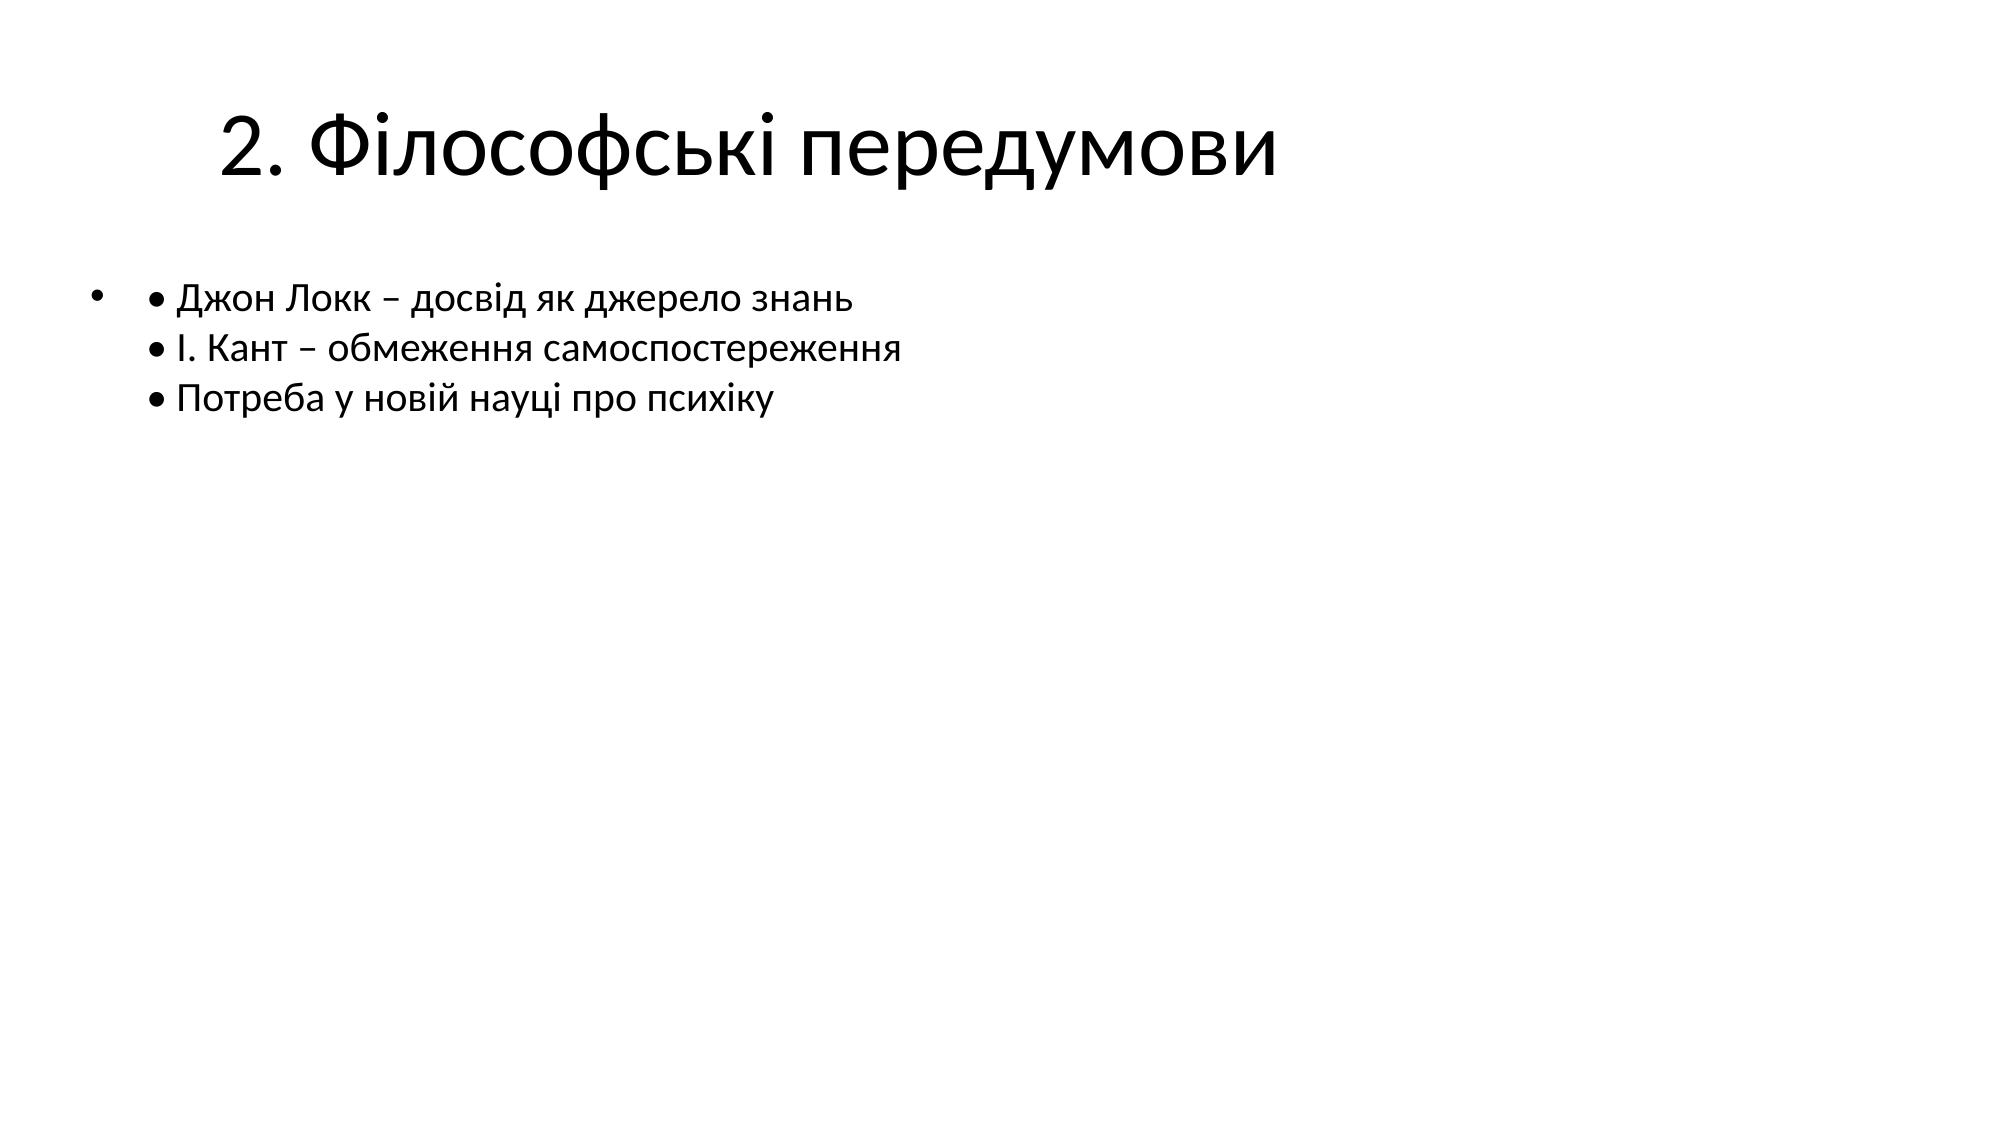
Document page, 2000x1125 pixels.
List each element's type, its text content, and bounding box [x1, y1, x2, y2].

title 2. Філософські передумови [75, 45, 1425, 233]
list • Джон Локк – досвід як джерело знань • І. Кант – обмеження самоспостереження • Потреба у новій науці про психіку [75, 262, 1425, 1005]
